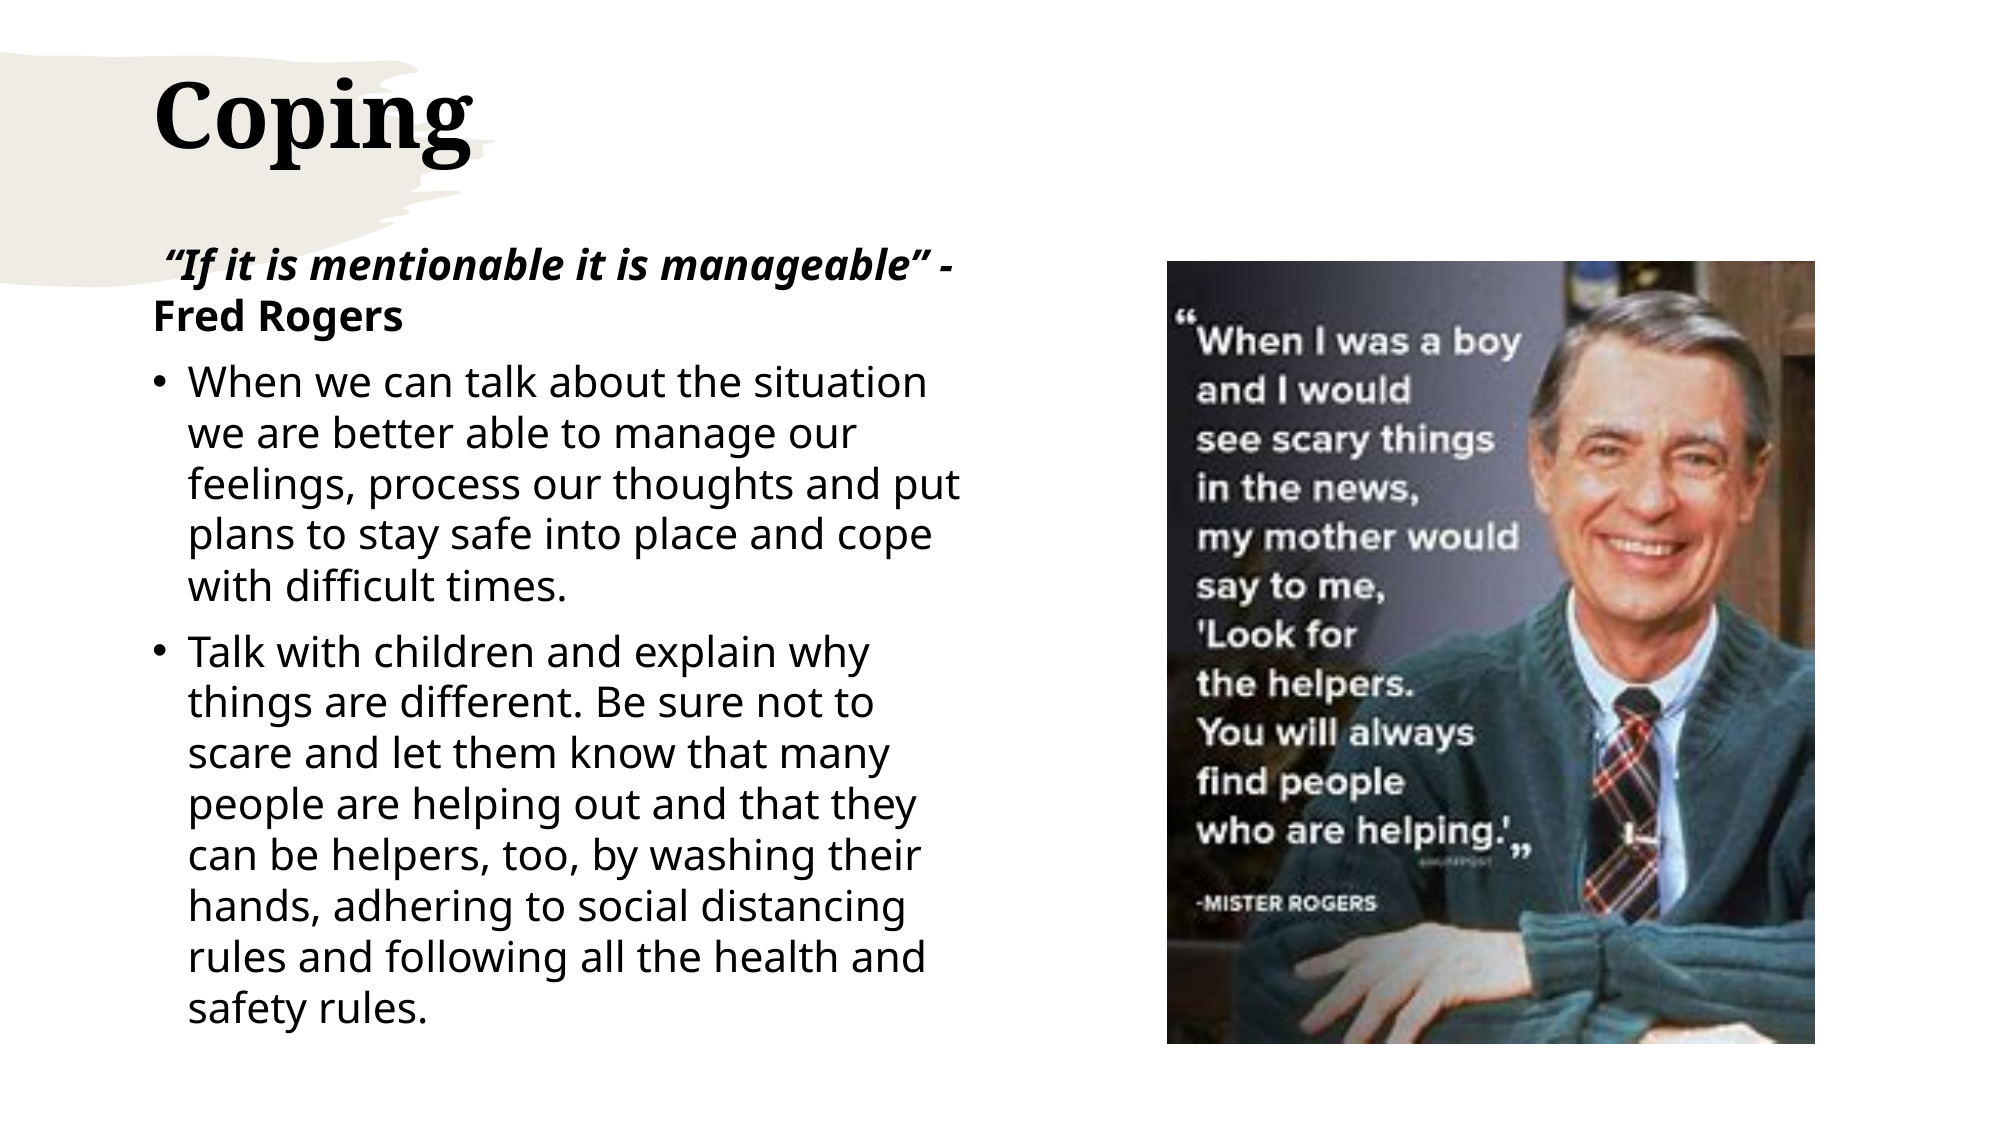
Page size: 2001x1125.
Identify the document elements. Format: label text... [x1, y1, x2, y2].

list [1167, 261, 1815, 1045]
title Coping [137, 59, 1863, 278]
list “If it is mentionable it is manageable” -Fred Rogers When we can talk about the situation we are better able to manage our feelings, process our thoughts and put plans to stay safe into place and cope with difficult times. Talk with children and explain why things are different. Be sure not to scare and let them know that many people are helping out and that they can be helpers, too, by washing their hands, adhering to social distancing rules and following all the health and safety rules. [137, 230, 1000, 1044]
